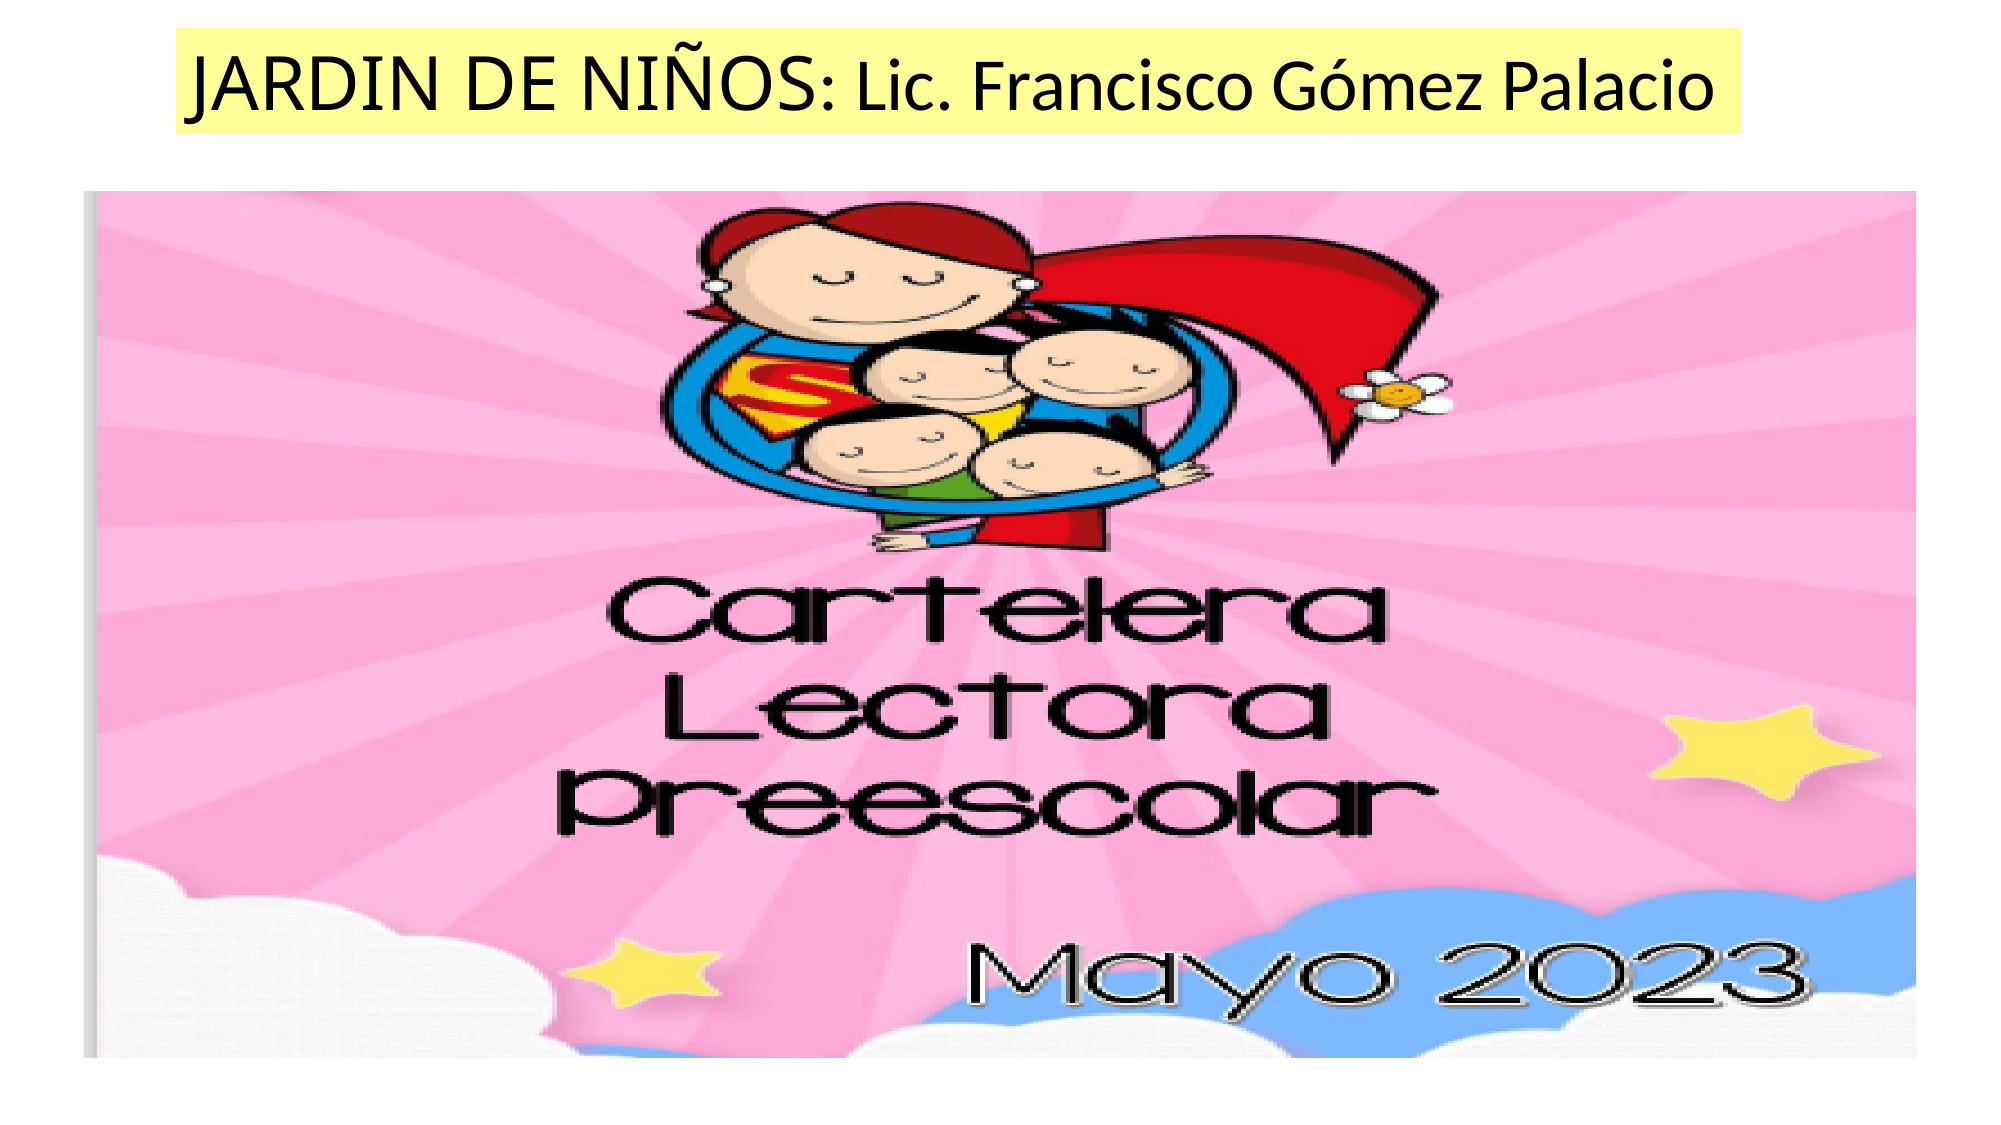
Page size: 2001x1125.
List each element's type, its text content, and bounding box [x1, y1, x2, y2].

picture [83, 191, 1917, 1058]
text_box JARDIN DE NIÑOS: Lic. Francisco Gómez Palacio [176, 28, 1742, 133]
